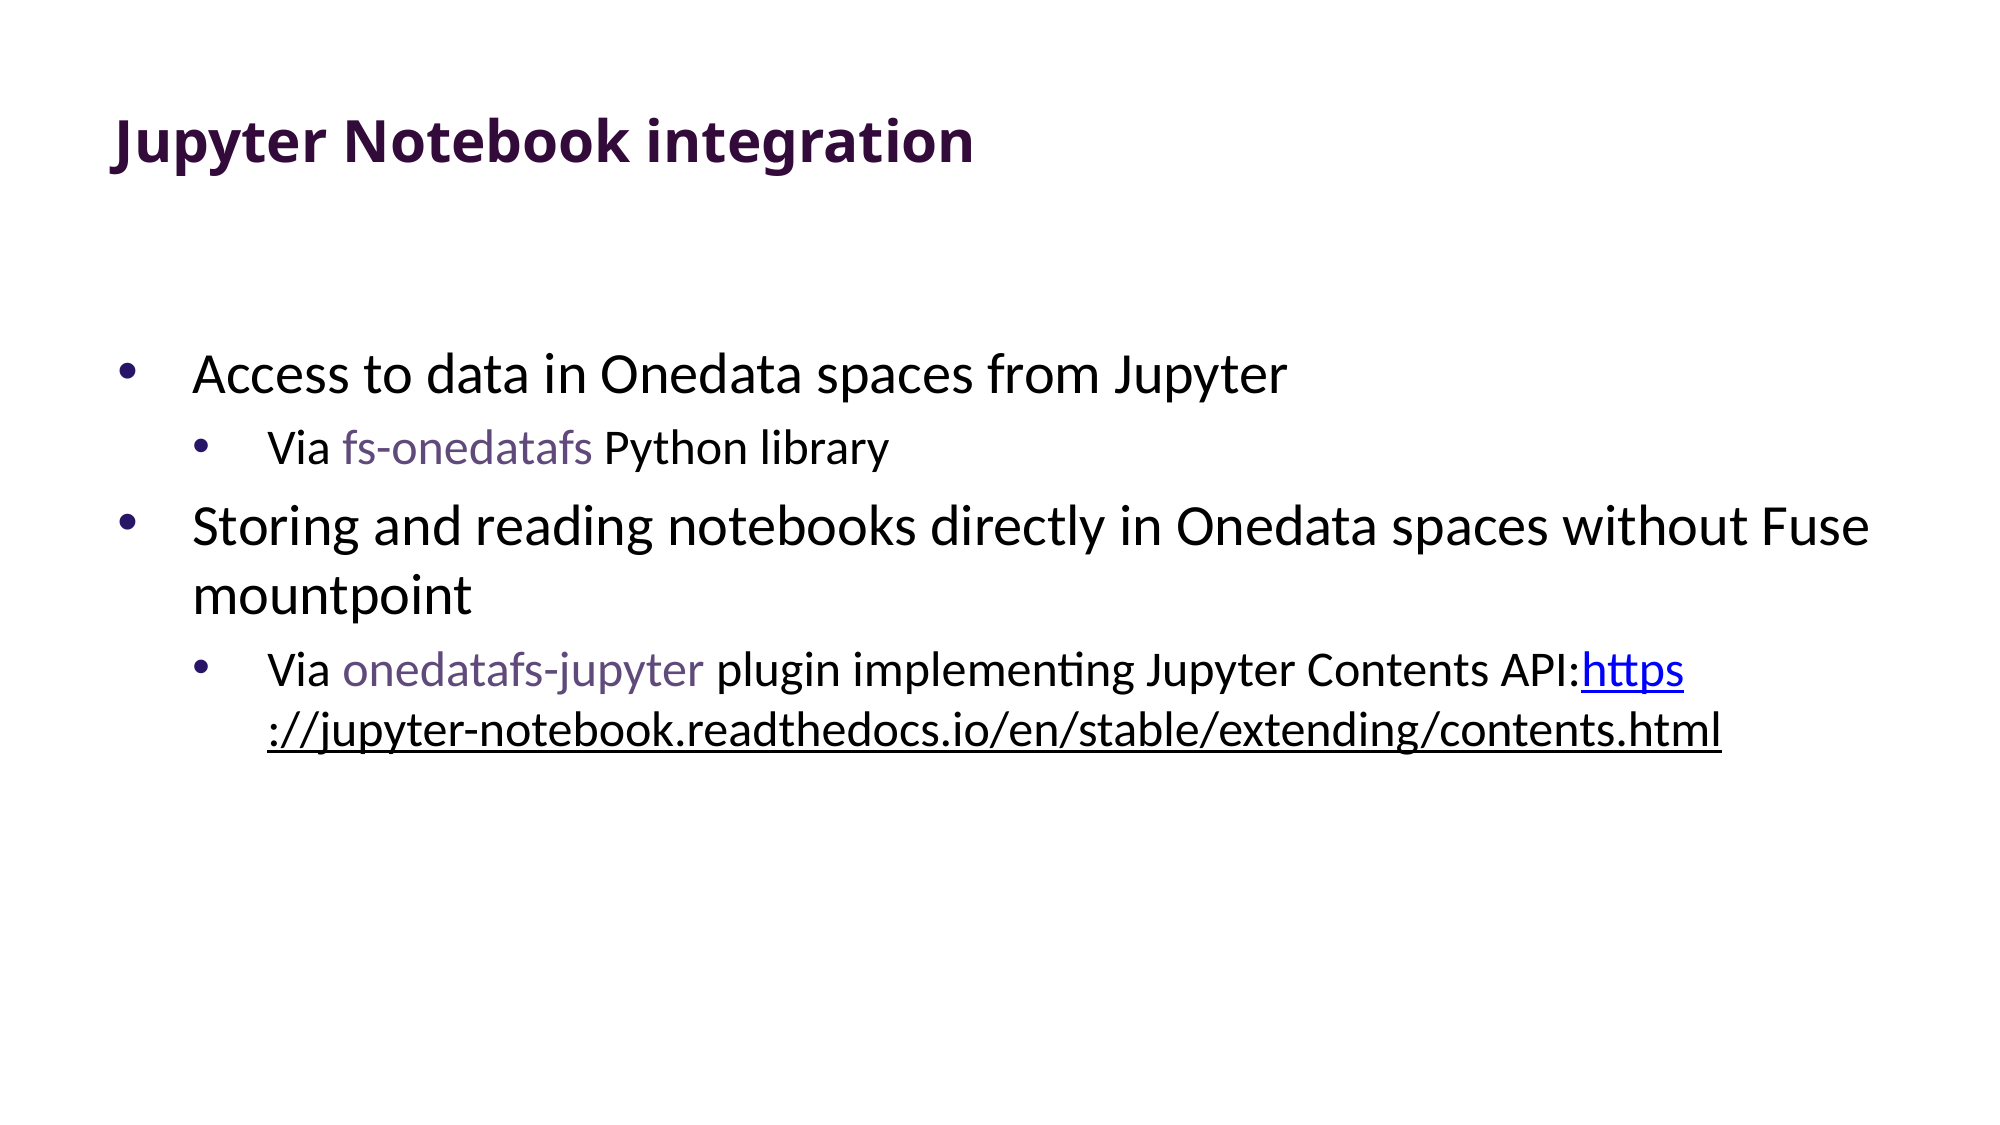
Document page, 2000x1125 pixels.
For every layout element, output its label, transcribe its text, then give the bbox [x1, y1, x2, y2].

title Jupyter Notebook integration [99, 45, 1900, 233]
list Access to data in Onedata spaces from Jupyter Via fs-onedatafs Python library Storing and reading notebooks directly in Onedata spaces without Fuse mountpoint Via onedatafs-jupyter plugin implementing Jupyter Contents API:https://jupyter-notebook.readthedocs.io/en/stable/extending/contents.html [102, 327, 1945, 1005]
